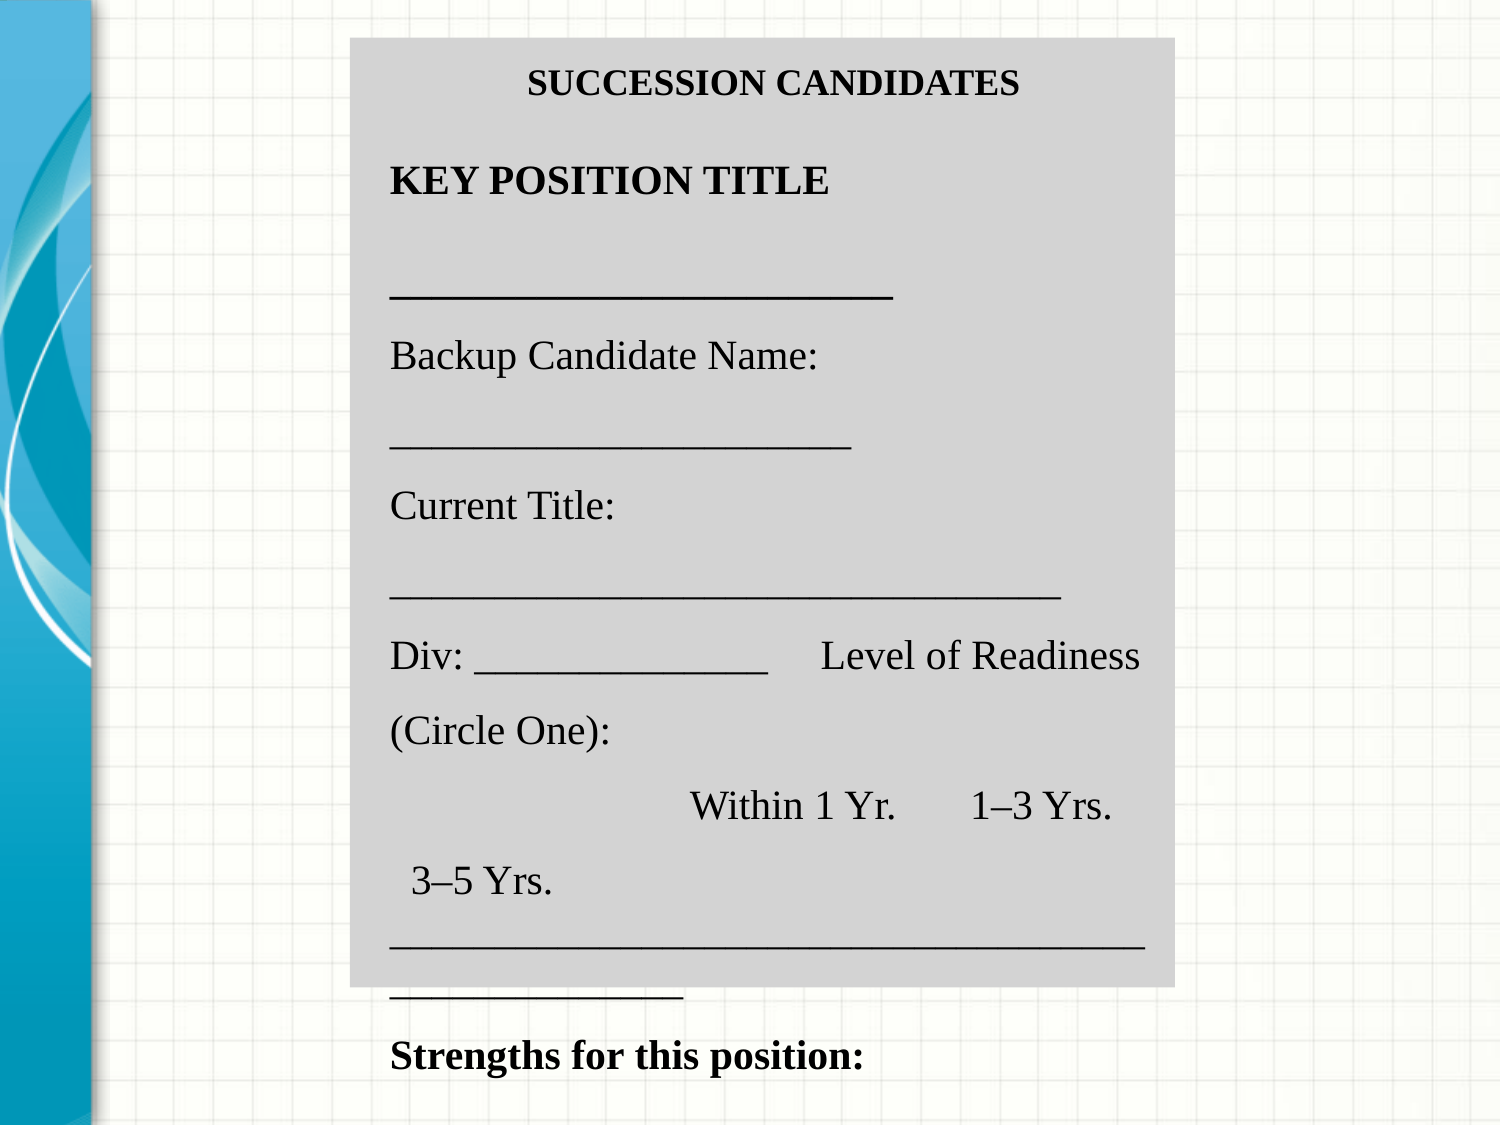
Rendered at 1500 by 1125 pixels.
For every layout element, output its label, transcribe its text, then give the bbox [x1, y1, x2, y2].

text_box [349, 37, 1175, 988]
text_box SUCCESSION CANDIDATES KEY POSITION TITLE ________________________ Backup Candidate Name: ______________________ Current Title: ________________________________ Div: ______________ Level of Readiness (Circle One): Within 1 Yr. 1–3 Yrs. 3–5 Yrs. __________________________________________________ Strengths for this position: Developmental needs for this position: Comments: __________________________________________________ Date: FY: Completed by: Division: [375, 50, 1163, 1125]
picture [0, 0, 1500, 1125]
